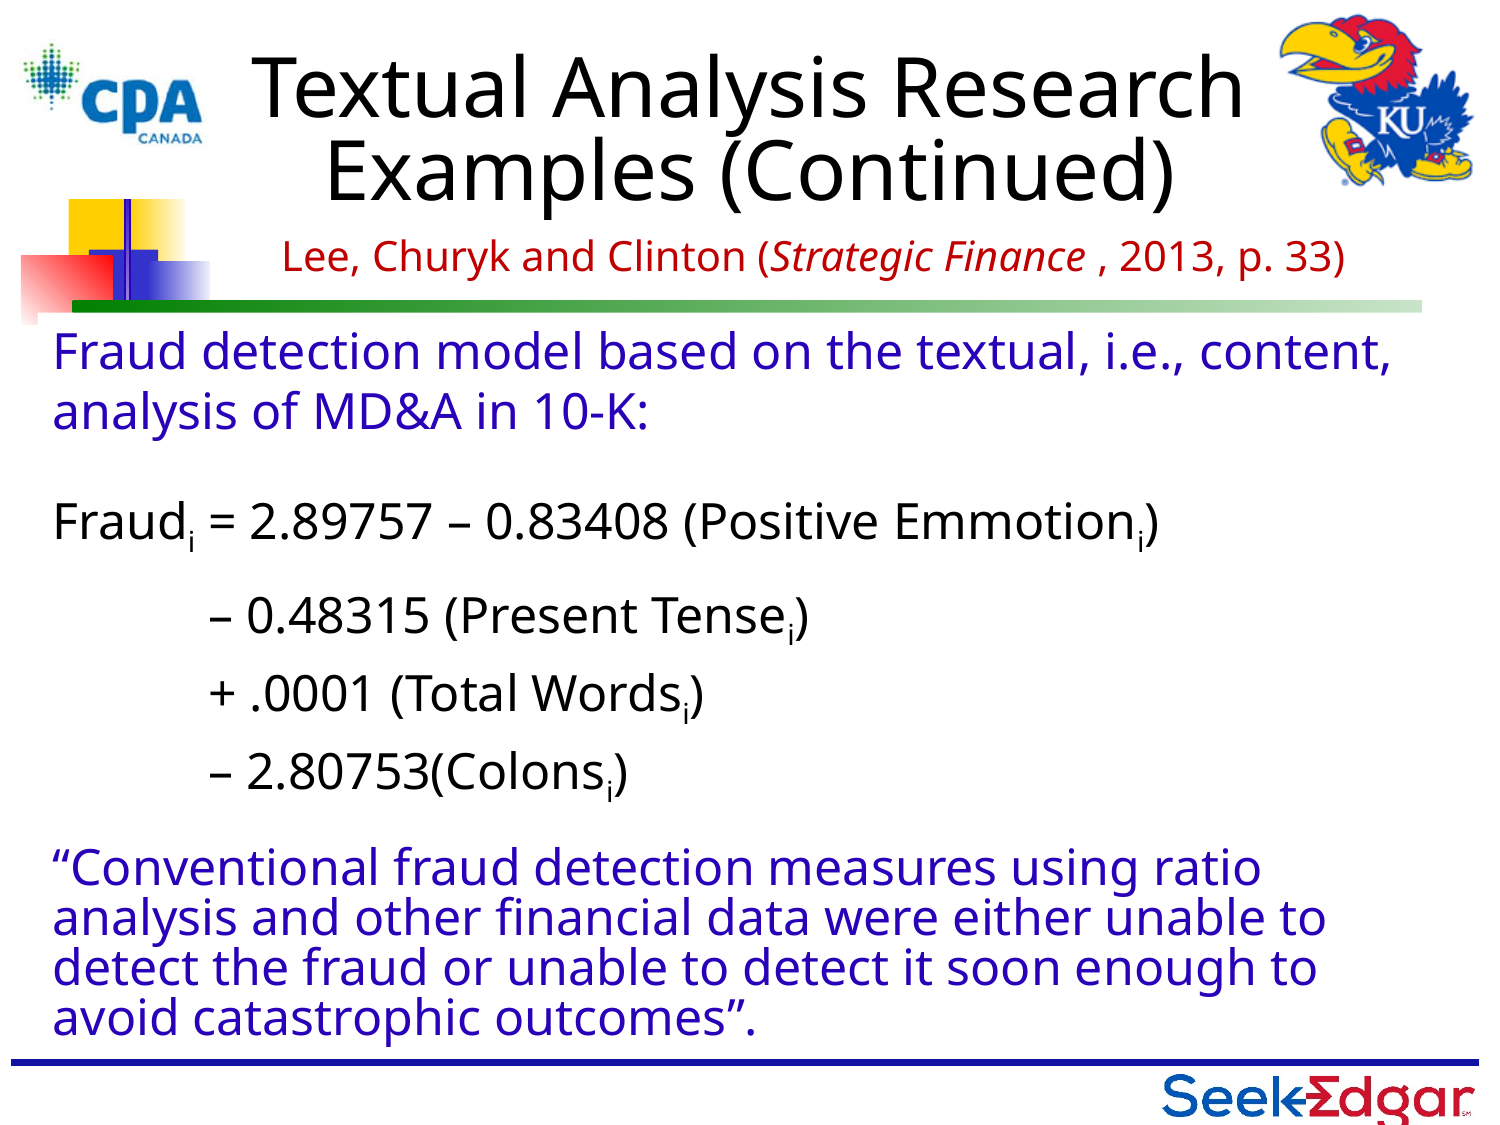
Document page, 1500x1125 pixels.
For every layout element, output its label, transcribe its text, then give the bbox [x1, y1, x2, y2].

picture [1273, 11, 1477, 187]
text_box Lee, Churyk and Clinton (Strategic Finance , 2013, p. 33) [255, 221, 1371, 287]
list Fraud detection model based on the textual, i.e., content, analysis of MD&A in 10-K: Fraudi = 2.89757 – 0.83408 (Positive Emmotioni) – 0.48315 (Present Tensei) + .0001 (Total Wordsi) – 2.80753(Colonsi) “Conventional fraud detection measures using ratio analysis and other financial data were either unable to detect the fraud or unable to detect it soon enough to avoid catastrophic outcomes”. [37, 312, 1469, 1050]
picture [1162, 1074, 1475, 1125]
title Textual Analysis Research Examples (Continued) [150, 36, 1350, 225]
picture [11, 0, 215, 199]
